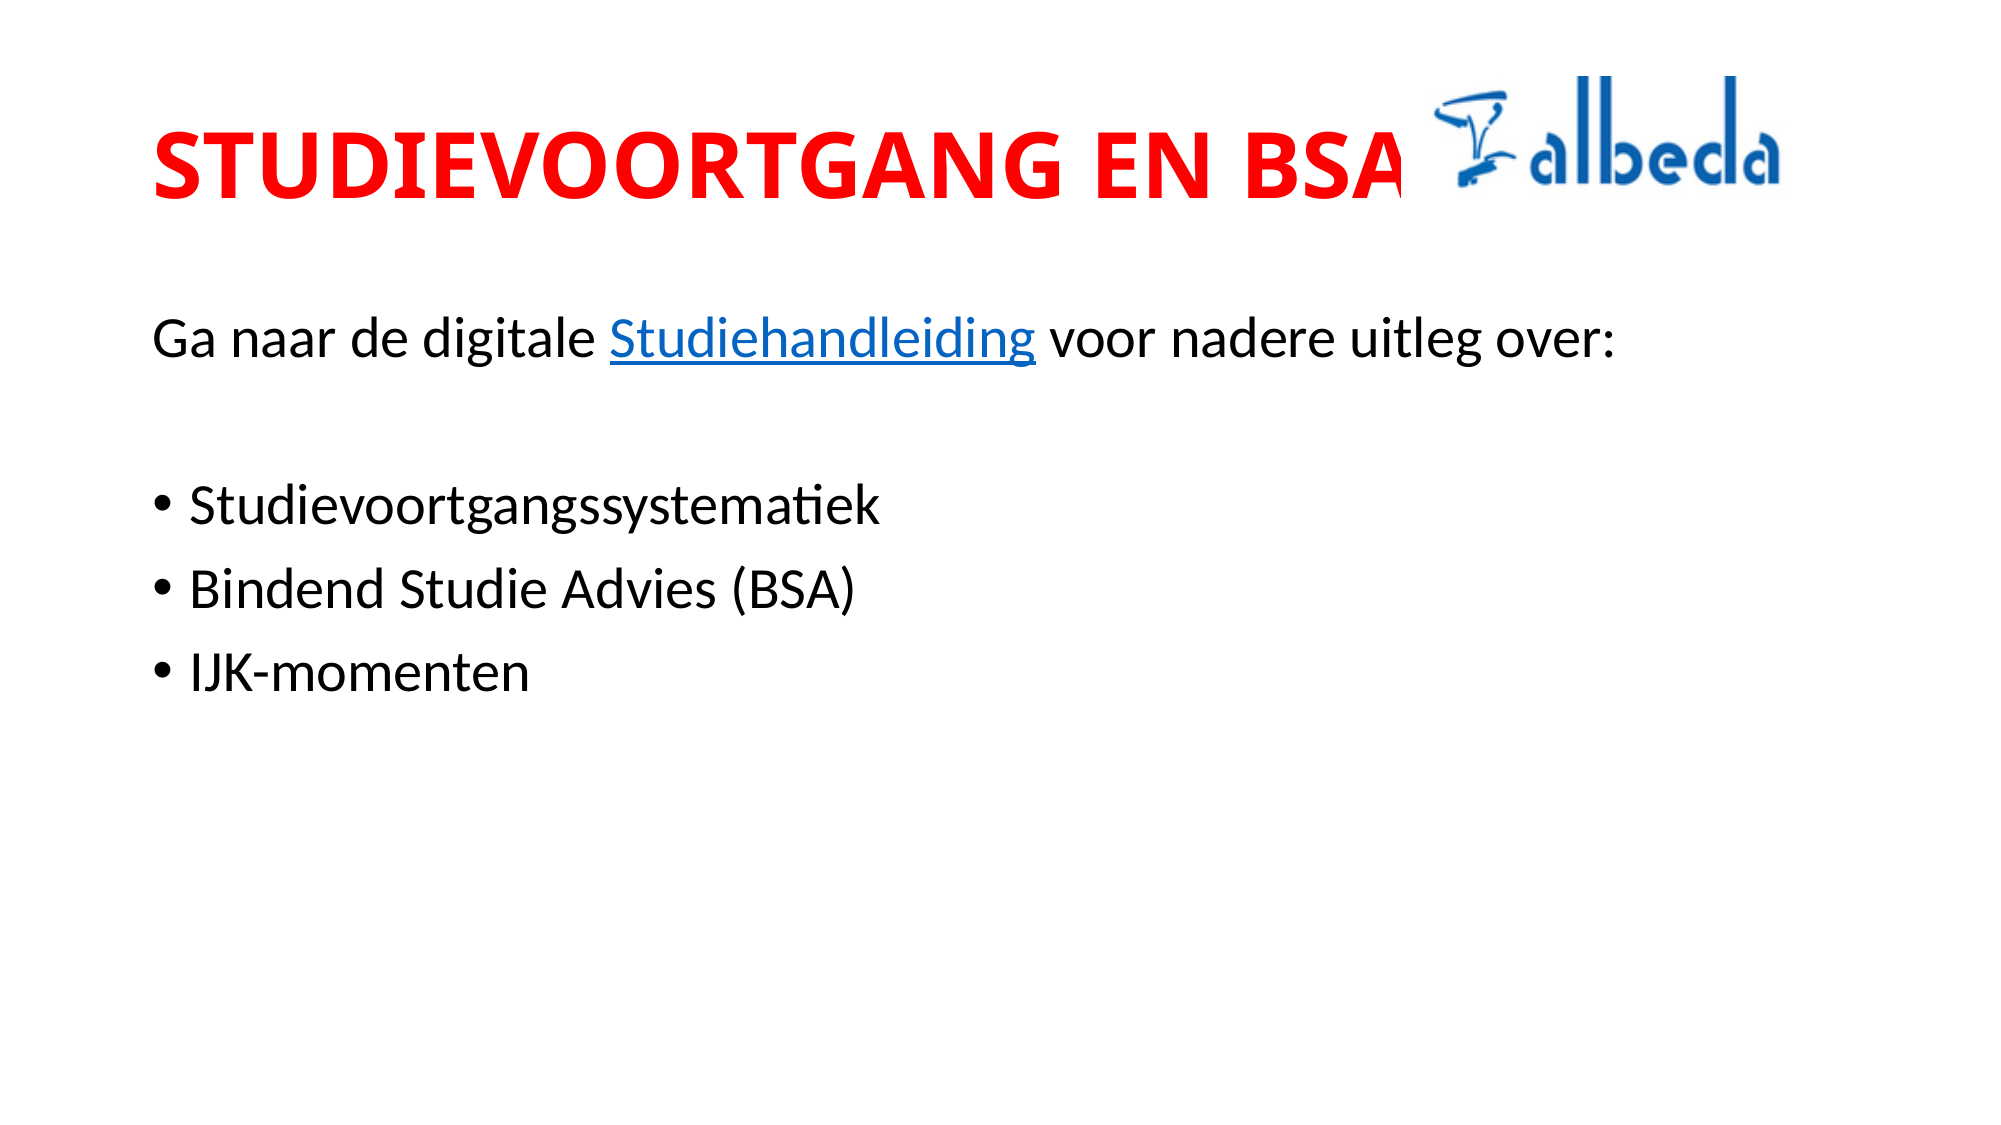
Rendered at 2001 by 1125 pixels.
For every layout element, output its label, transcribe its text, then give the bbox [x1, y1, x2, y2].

list Ga naar de digitale Studiehandleiding voor nadere uitleg over: Studievoortgangssystematiek Bindend Studie Advies (BSA) IJK-momenten [137, 299, 1863, 1014]
title STUDIEVOORTGANG EN BSA [137, 59, 1863, 278]
picture [1401, 76, 1827, 236]
